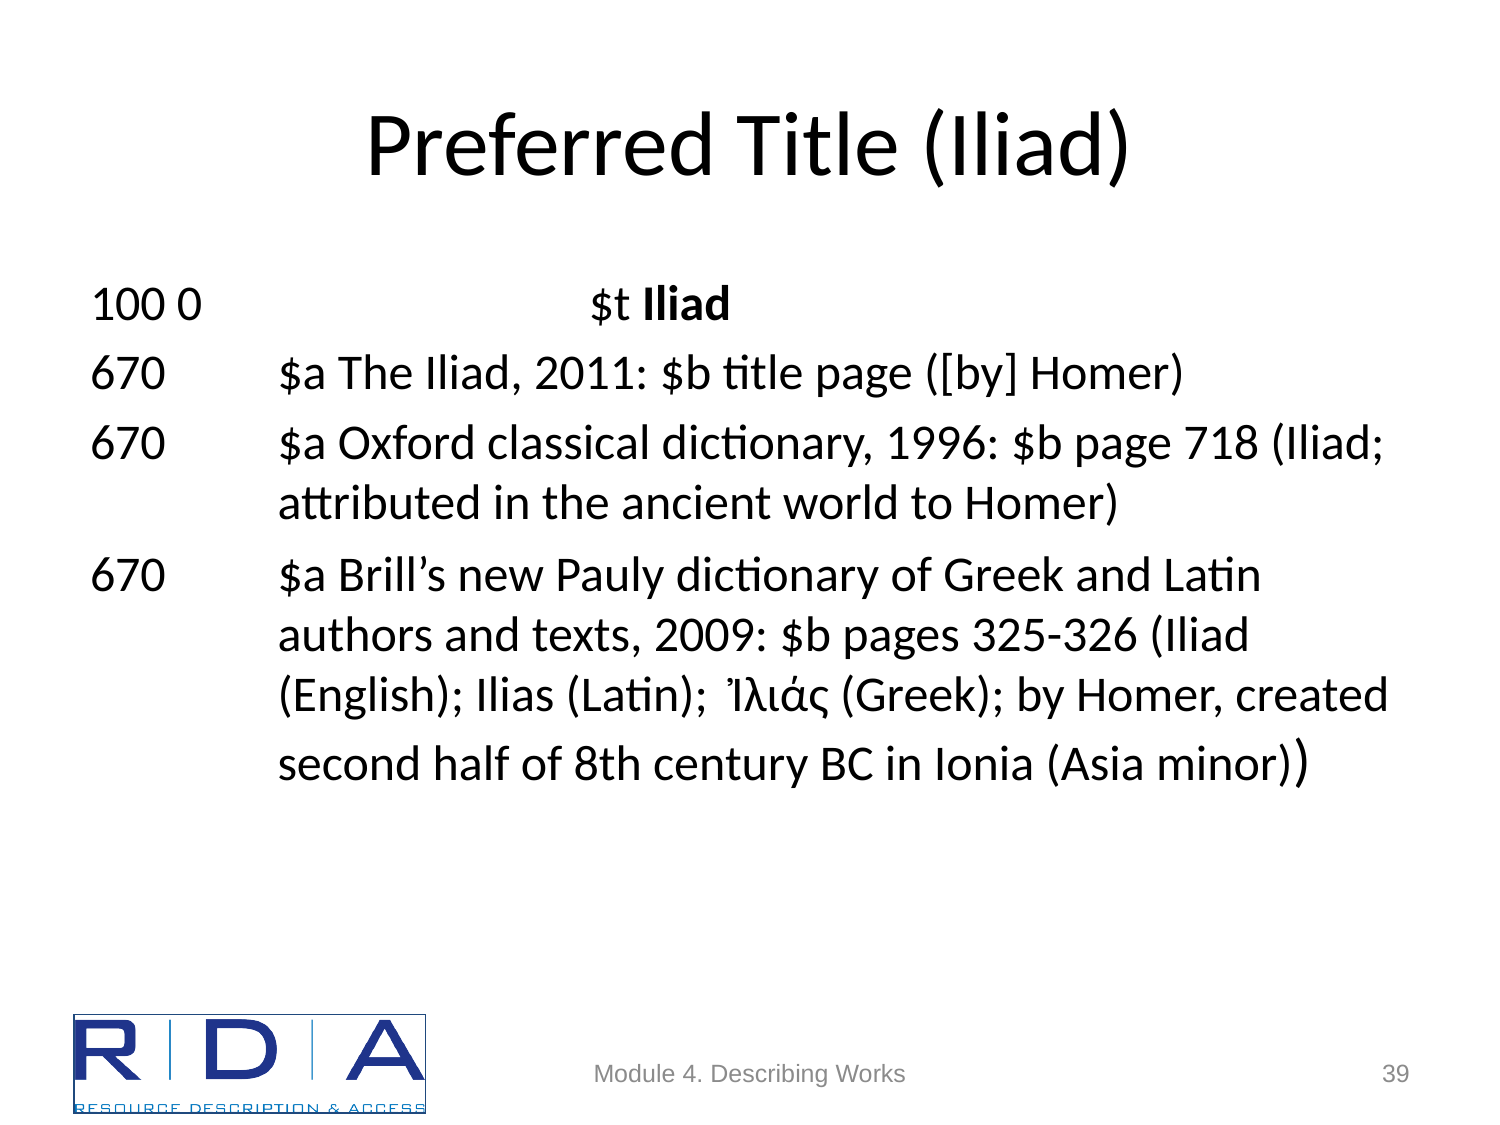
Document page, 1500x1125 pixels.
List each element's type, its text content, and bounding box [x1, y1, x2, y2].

footer Module 4. Describing Works [512, 1042, 988, 1103]
list 100 0 $t Iliad 670 $a The Iliad, 2011: $b title page ([by] Homer) 670 $a Oxford classical dictionary, 1996: $b page 718 (Iliad; attributed in the ancient world to Homer) 670 $a Brill’s new Pauly dictionary of Greek and Latin authors and texts, 2009: $b pages 325-326 (Iliad (English); Ilias (Latin); Ἰλιάς (Greek); by Homer, created second half of 8th century BC in Ionia (Asia minor)) [75, 262, 1425, 1005]
slide_number 39 [1074, 1042, 1425, 1103]
picture [75, 1015, 425, 1112]
title Preferred Title (Iliad) [75, 45, 1425, 233]
